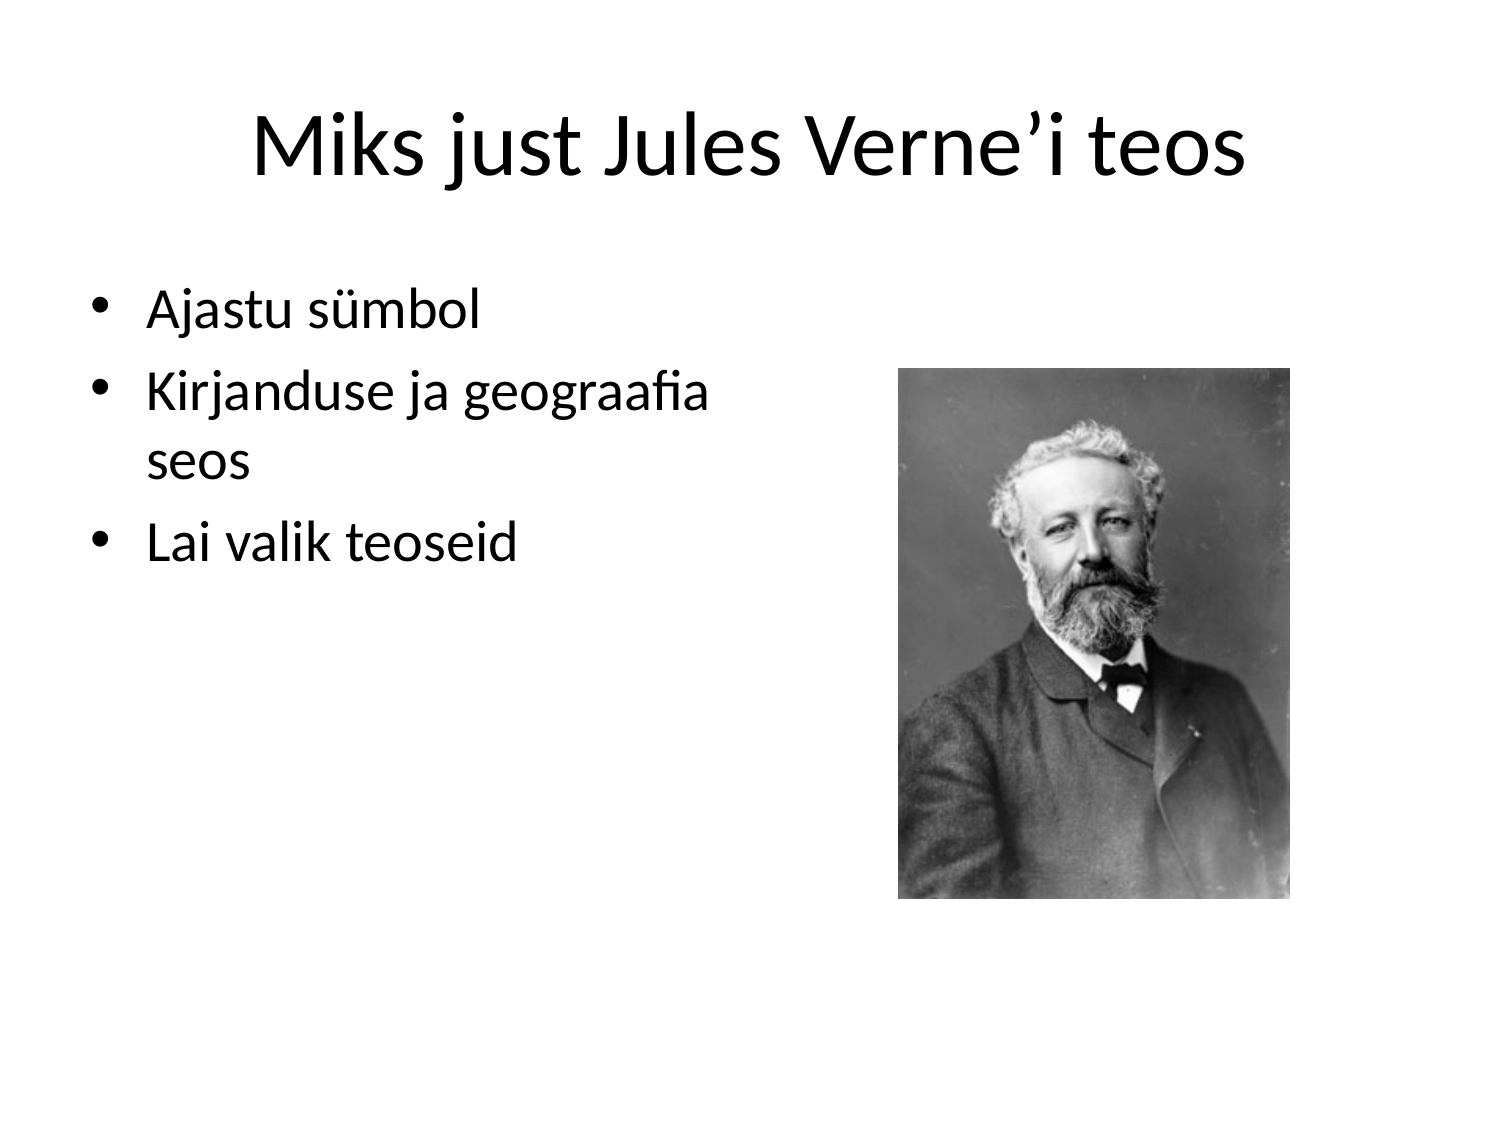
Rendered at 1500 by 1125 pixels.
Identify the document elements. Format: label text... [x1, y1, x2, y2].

title Miks just Jules Verne’i teos [75, 45, 1425, 233]
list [898, 368, 1290, 899]
list Ajastu sümbol Kirjanduse ja geograafia seos Lai valik teoseid [75, 262, 738, 1005]
